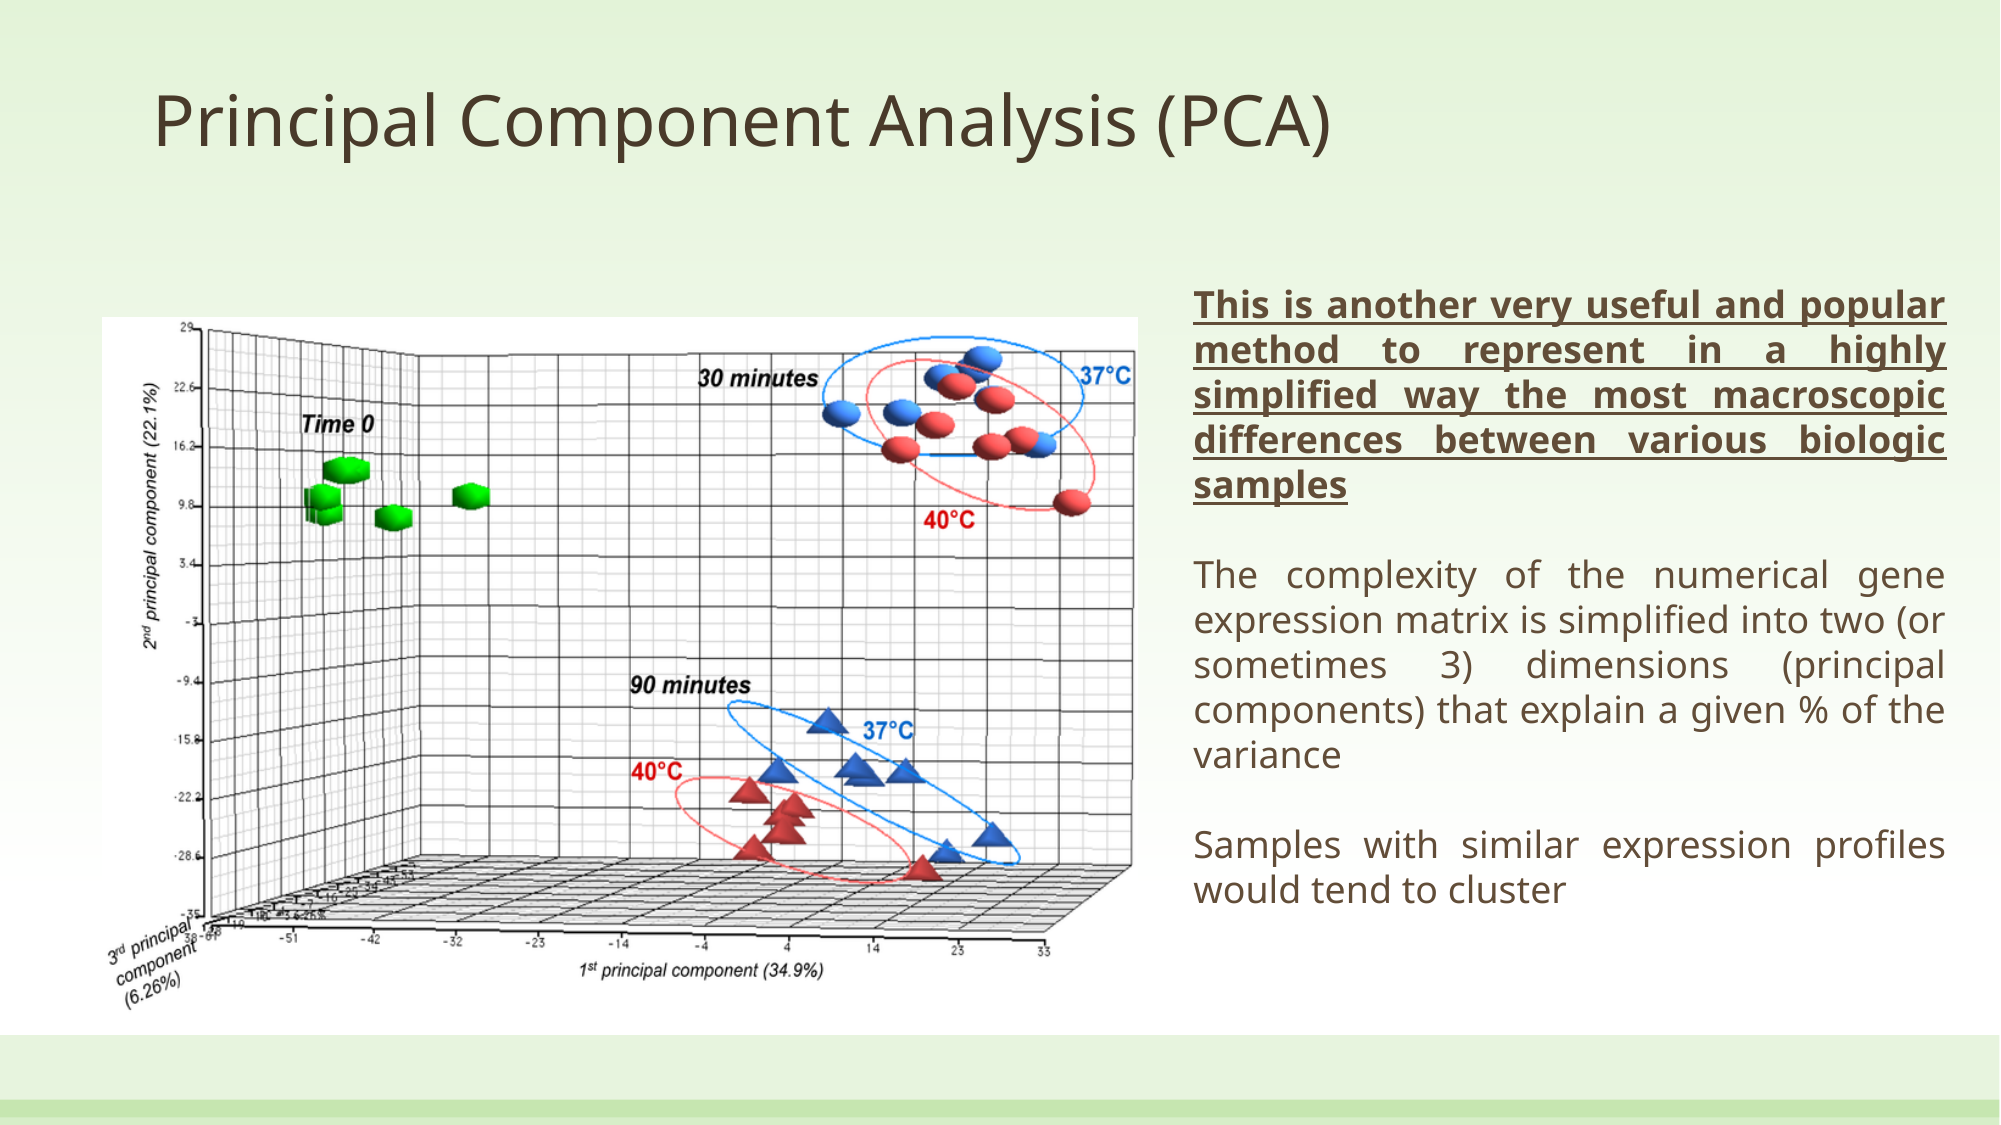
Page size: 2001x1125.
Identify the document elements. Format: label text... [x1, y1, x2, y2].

picture [102, 317, 1138, 1017]
title Principal Component Analysis (PCA) [137, 45, 1863, 170]
text_box This is another very useful and popular method to represent in a highly simplified way the most macroscopic differences between various biologic samples The complexity of the numerical gene expression matrix is simplified into two (or sometimes 3) dimensions (principal components) that explain a given % of the variance Samples with similar expression profiles would tend to cluster [1178, 273, 1962, 964]
